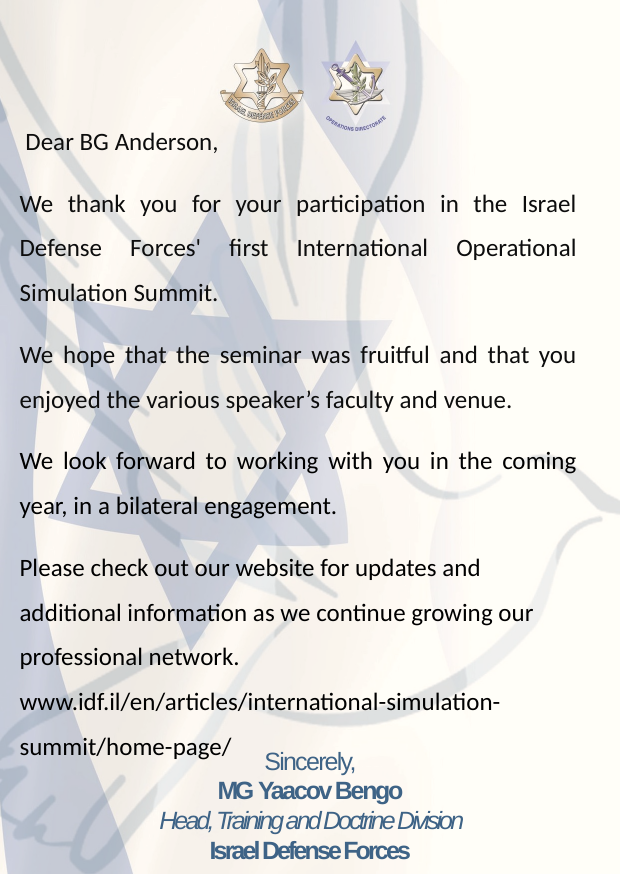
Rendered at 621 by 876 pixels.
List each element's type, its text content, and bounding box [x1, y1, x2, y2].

text_box Dear BG Anderson, We thank you for your participation in the Israel Defense Forces' first International Operational Simulation Summit. We hope that the seminar was fruitful and that you enjoyed the various speaker’s faculty and venue. We look forward to working with you in the coming year, in a bilateral engagement. Please check out our website for updates and additional information as we continue growing our professional network. www.idf.il/en/articles/international-simulation-summit/home-page/ [4, 103, 593, 768]
text_box Sincerely, MG Yaacov Bengo Head, Training and Doctrine Division Israel Defense Forces [29, 768, 592, 865]
